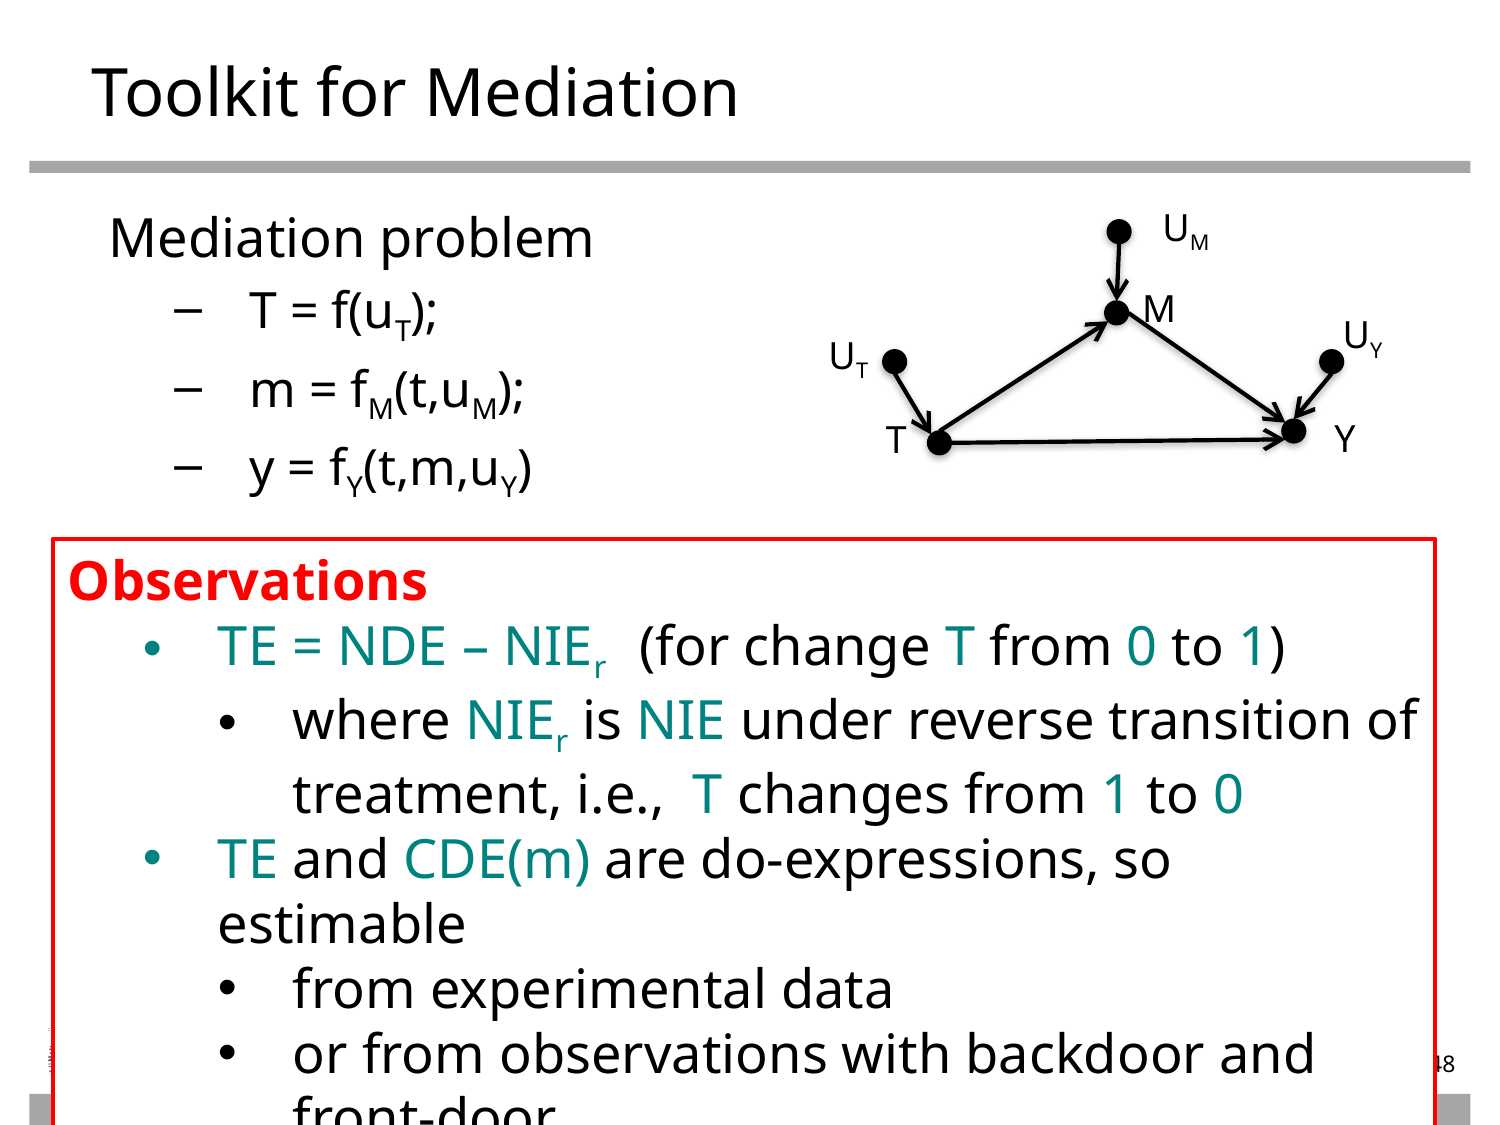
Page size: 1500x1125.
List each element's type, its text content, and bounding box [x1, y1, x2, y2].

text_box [951, 439, 1286, 444]
text_box [1319, 350, 1342, 374]
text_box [939, 320, 1109, 432]
slide_number 48 [1437, 1050, 1471, 1083]
text_box [926, 437, 950, 456]
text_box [894, 373, 932, 435]
text_box UT [813, 324, 883, 391]
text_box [1293, 373, 1332, 420]
text_box Observations TE = NDE – NIEr (for change T from 0 to 1) where NIEr is NIE under reverse transition of treatment, i.e., T changes from 1 to 0 TE and CDE(m) are do-expressions, so estimable from experimental data or from observations with backdoor and front-door [51, 537, 1437, 1125]
title Toolkit for Mediation [76, 42, 1427, 126]
text_box [883, 349, 908, 374]
text_box [1104, 302, 1127, 326]
text_box Y [1319, 407, 1371, 468]
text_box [1128, 312, 1286, 423]
text_box T [871, 408, 954, 469]
list Mediation problem T = f(uT); m = fM(t,uM); y = fY(t,m,uY) [75, 196, 1425, 528]
text_box M [1127, 277, 1191, 312]
text_box [1281, 427, 1307, 444]
text_box UM [1147, 196, 1225, 263]
text_box UY [1327, 304, 1398, 370]
text_box [1106, 219, 1132, 244]
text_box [1116, 243, 1120, 302]
